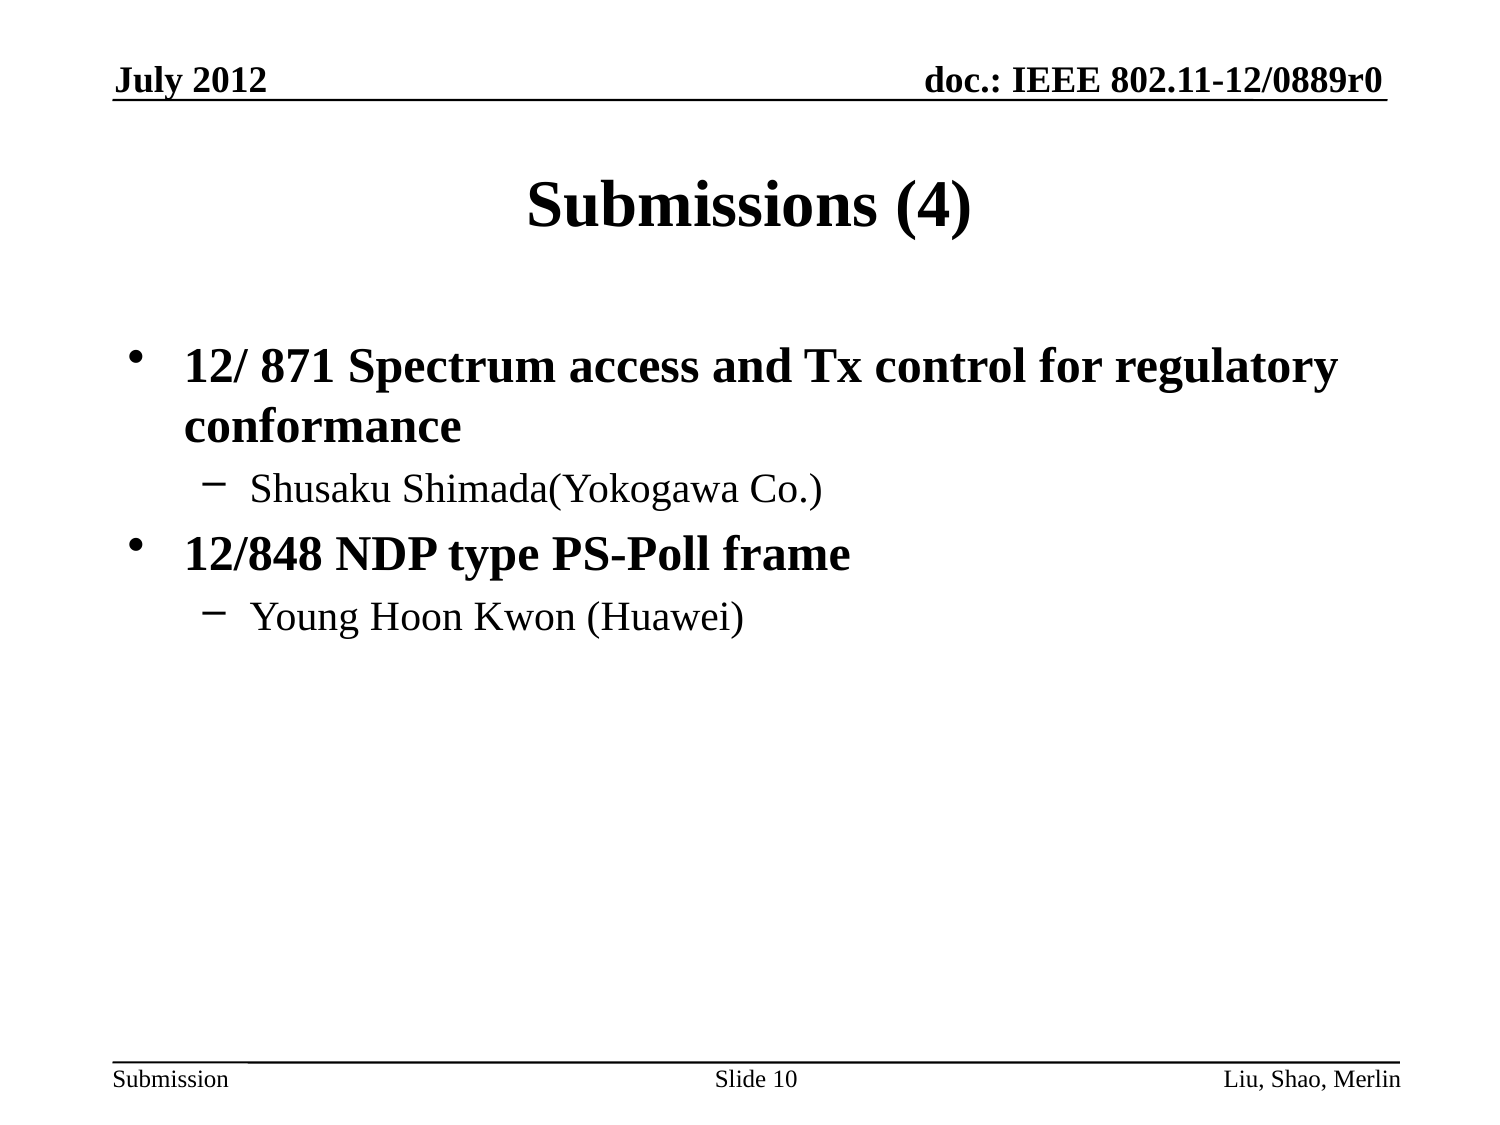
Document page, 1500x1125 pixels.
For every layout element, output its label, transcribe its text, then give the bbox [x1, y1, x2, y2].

list 12/ 871 Spectrum access and Tx control for regulatory conformance Shusaku Shimada(Yokogawa Co.) 12/848 NDP type PS-Poll frame Young Hoon Kwon (Huawei) [112, 324, 1388, 1001]
footer Liu, Shao, Merlin [1221, 1061, 1402, 1093]
title Submissions (4) [112, 112, 1388, 288]
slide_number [114, 54, 313, 101]
slide_number Slide 10 [712, 1061, 800, 1093]
